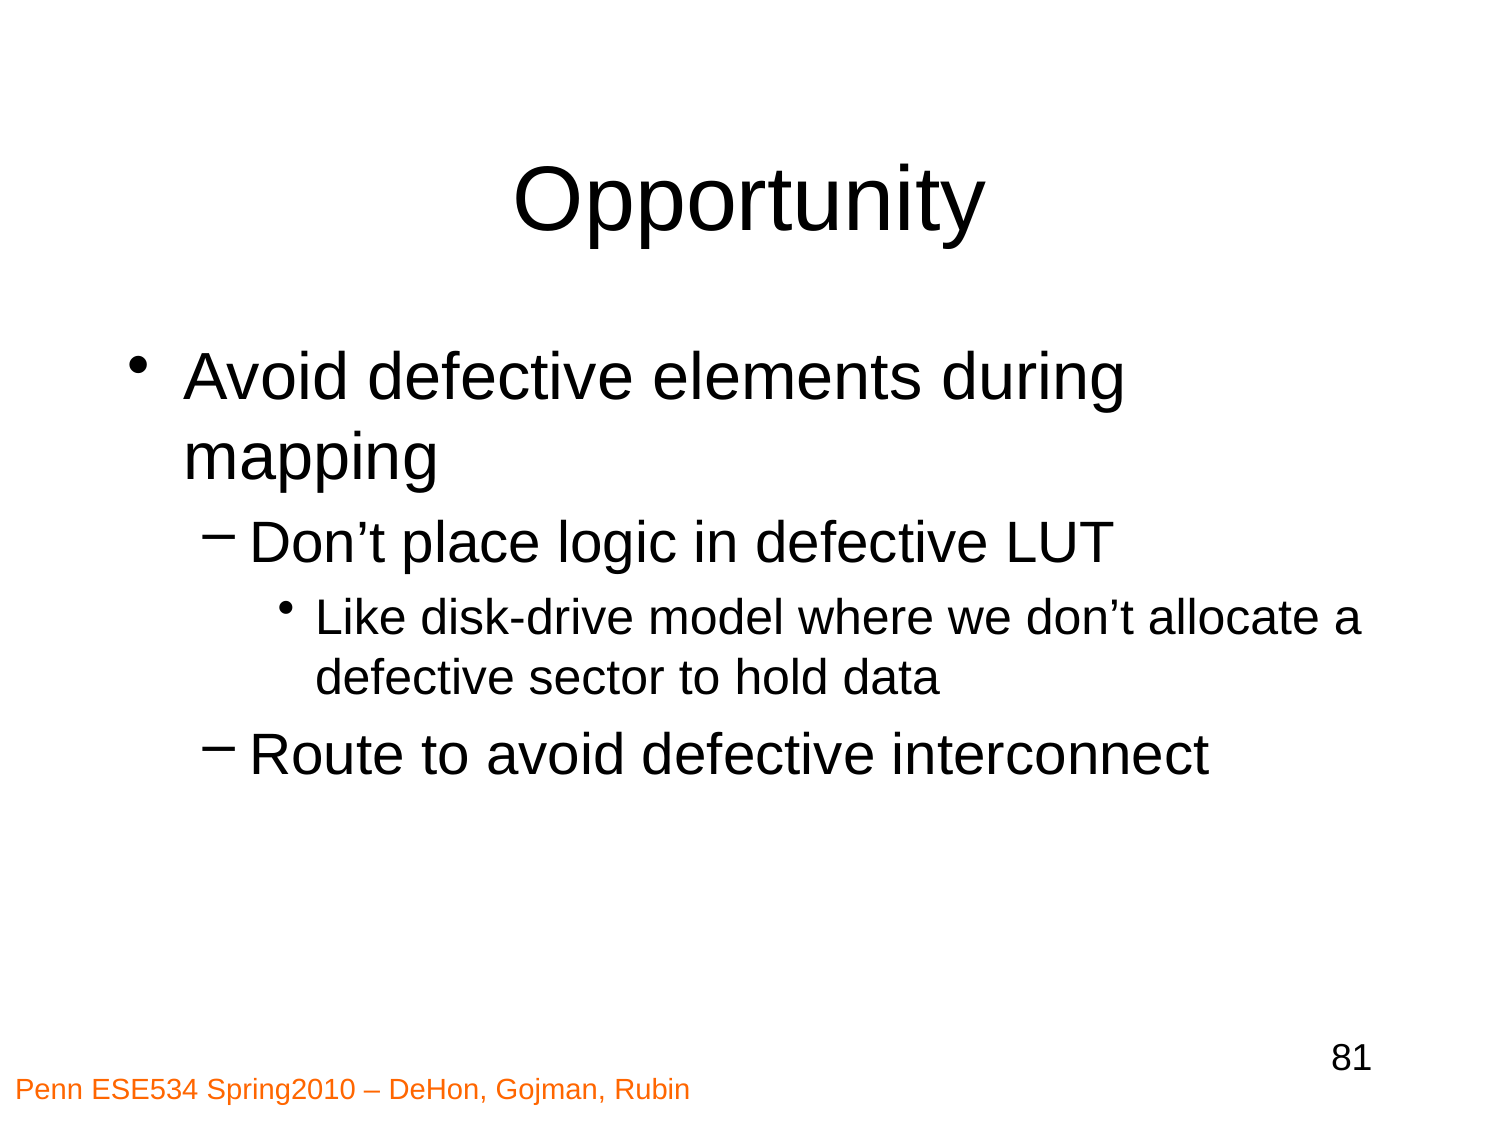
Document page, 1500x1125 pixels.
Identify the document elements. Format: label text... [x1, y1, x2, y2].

slide_number Penn ESE534 Spring2010 – DeHon, Gojman, Rubin [0, 1062, 863, 1125]
list Avoid defective elements during mapping Don’t place logic in defective LUT Like disk-drive model where we don’t allocate a defective sector to hold data Route to avoid defective interconnect [112, 324, 1388, 1001]
slide_number 81 [1074, 1024, 1388, 1101]
title Opportunity [112, 99, 1388, 288]
